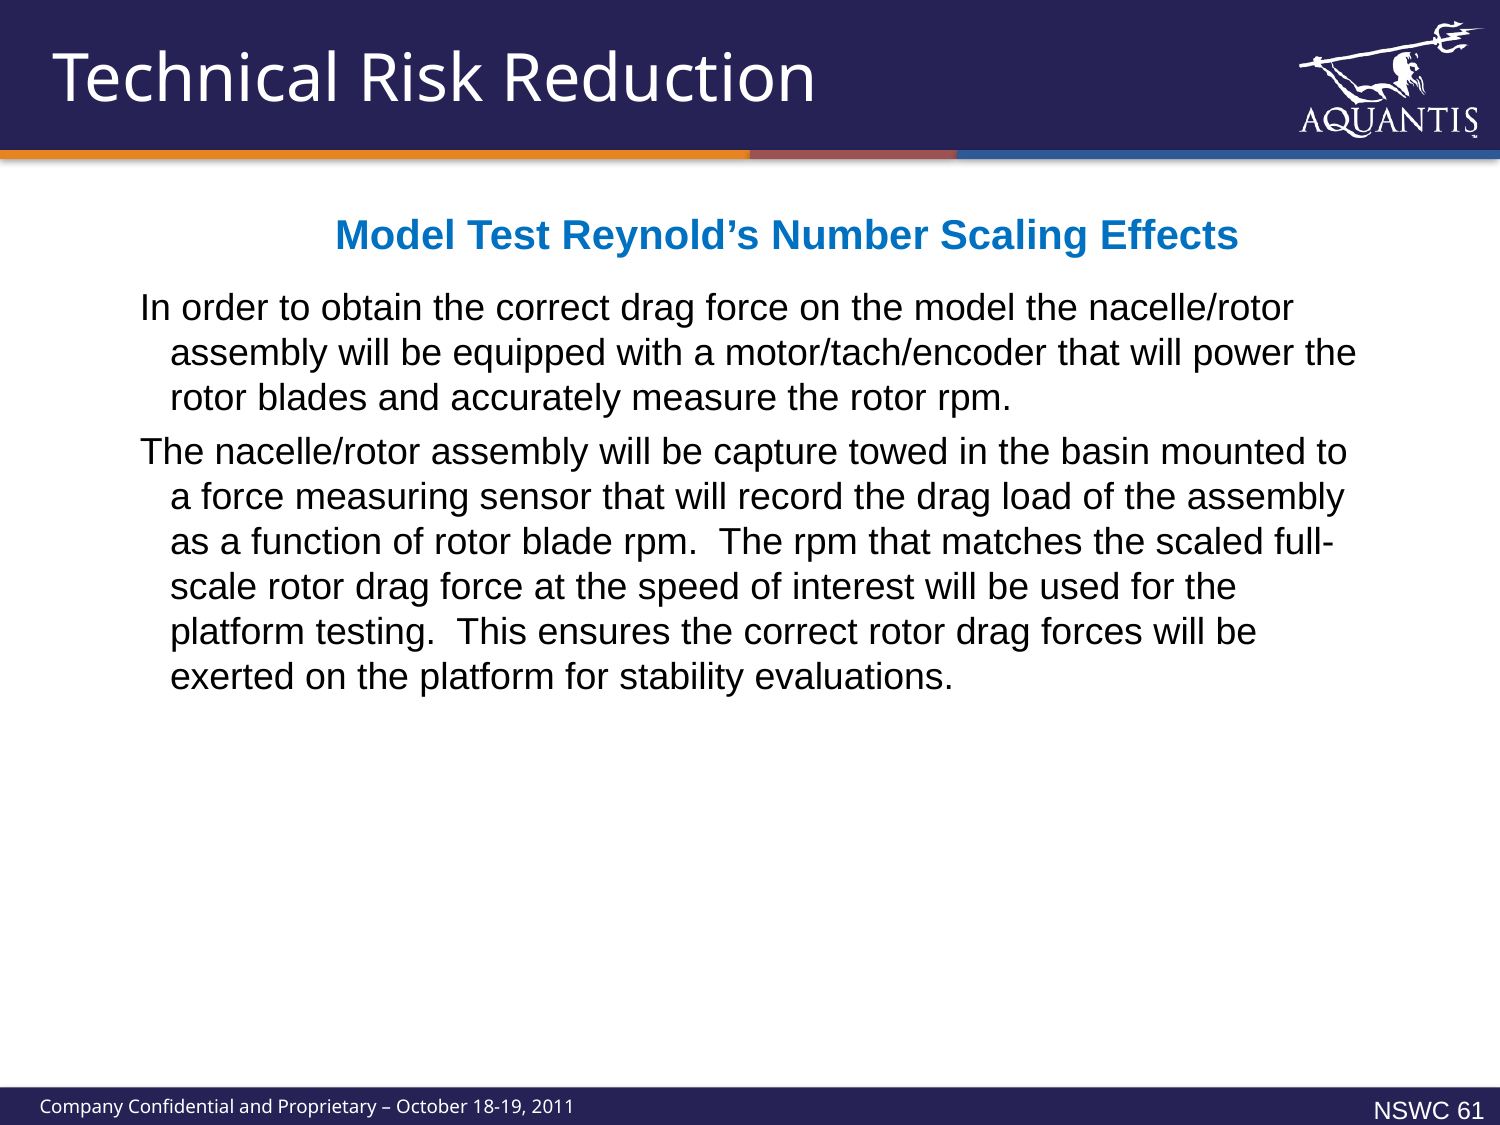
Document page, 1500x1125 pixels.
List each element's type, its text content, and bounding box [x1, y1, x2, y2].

title Technical Risk Reduction [37, 12, 1426, 138]
text_box In order to obtain the correct drag force on the model the nacelle/rotor assembly will be equipped with a motor/tach/encoder that will power the rotor blades and accurately measure the rotor rpm. The nacelle/rotor assembly will be capture towed in the basin mounted to a force measuring sensor that will record the drag load of the assembly as a function of rotor blade rpm. The rpm that matches the scaled full-scale rotor drag force at the speed of interest will be used for the platform testing. This ensures the correct rotor drag forces will be exerted on the platform for stability evaluations. [124, 275, 1388, 810]
text_box Model Test Reynold’s Number Scaling Effects [249, 200, 1325, 265]
picture [1426, 21, 1485, 138]
slide_number NSWC 60 [1149, 1087, 1500, 1125]
